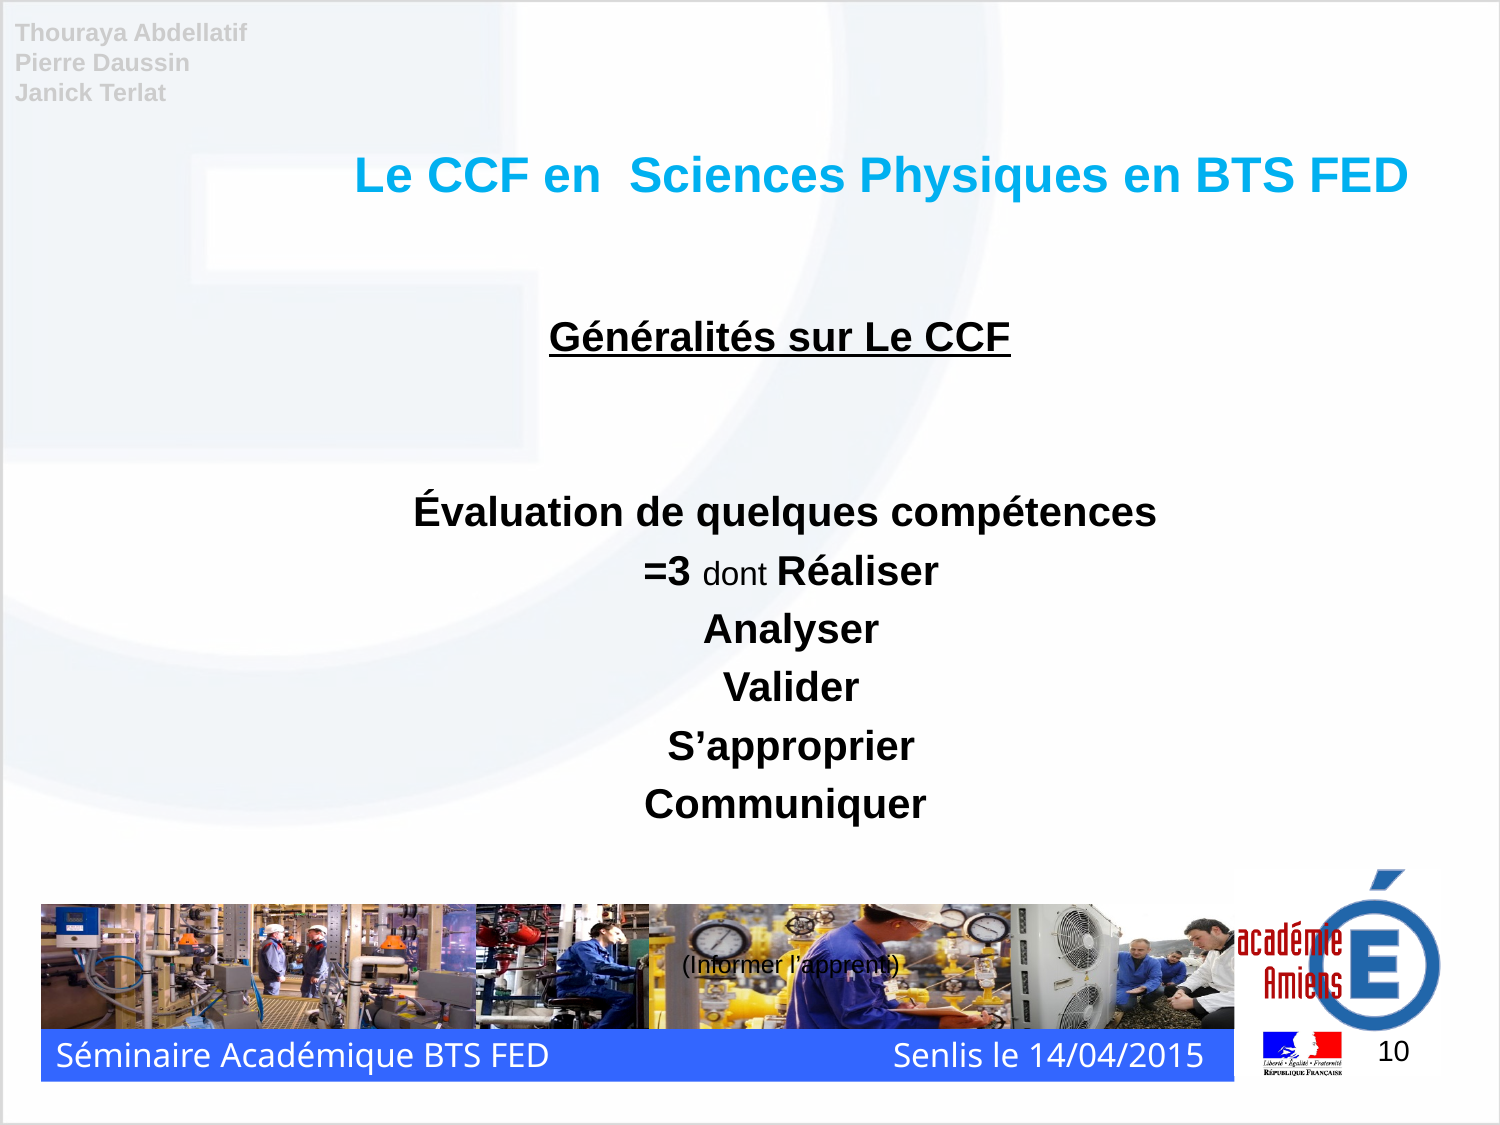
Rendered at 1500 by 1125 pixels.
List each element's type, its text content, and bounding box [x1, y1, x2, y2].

slide_number 10 [1074, 1029, 1425, 1103]
subtitle Généralités sur Le CCF Évaluation de quelques compétences =3 dont Réaliser Analyser Valider S’approprier Communiquer (Informer l’apprenti) [194, 302, 1388, 904]
picture [1234, 869, 1441, 1077]
subtitle Généralités sur Le CCF Évaluation de quelques compétences =3 dont Réaliser Analyser Valider S’approprier Communiquer (Informer l’apprenti) [194, 1029, 1074, 1036]
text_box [41, 904, 1235, 1029]
text_box Le CCF en Sciences Physiques en BTS FED [312, 78, 1452, 268]
text_box Séminaire Académique BTS FED Senlis le 14/04/2015 [41, 1029, 1074, 1082]
text_box Thouraya Abdellatif Pierre Daussin Janick Terlat [0, 9, 396, 204]
